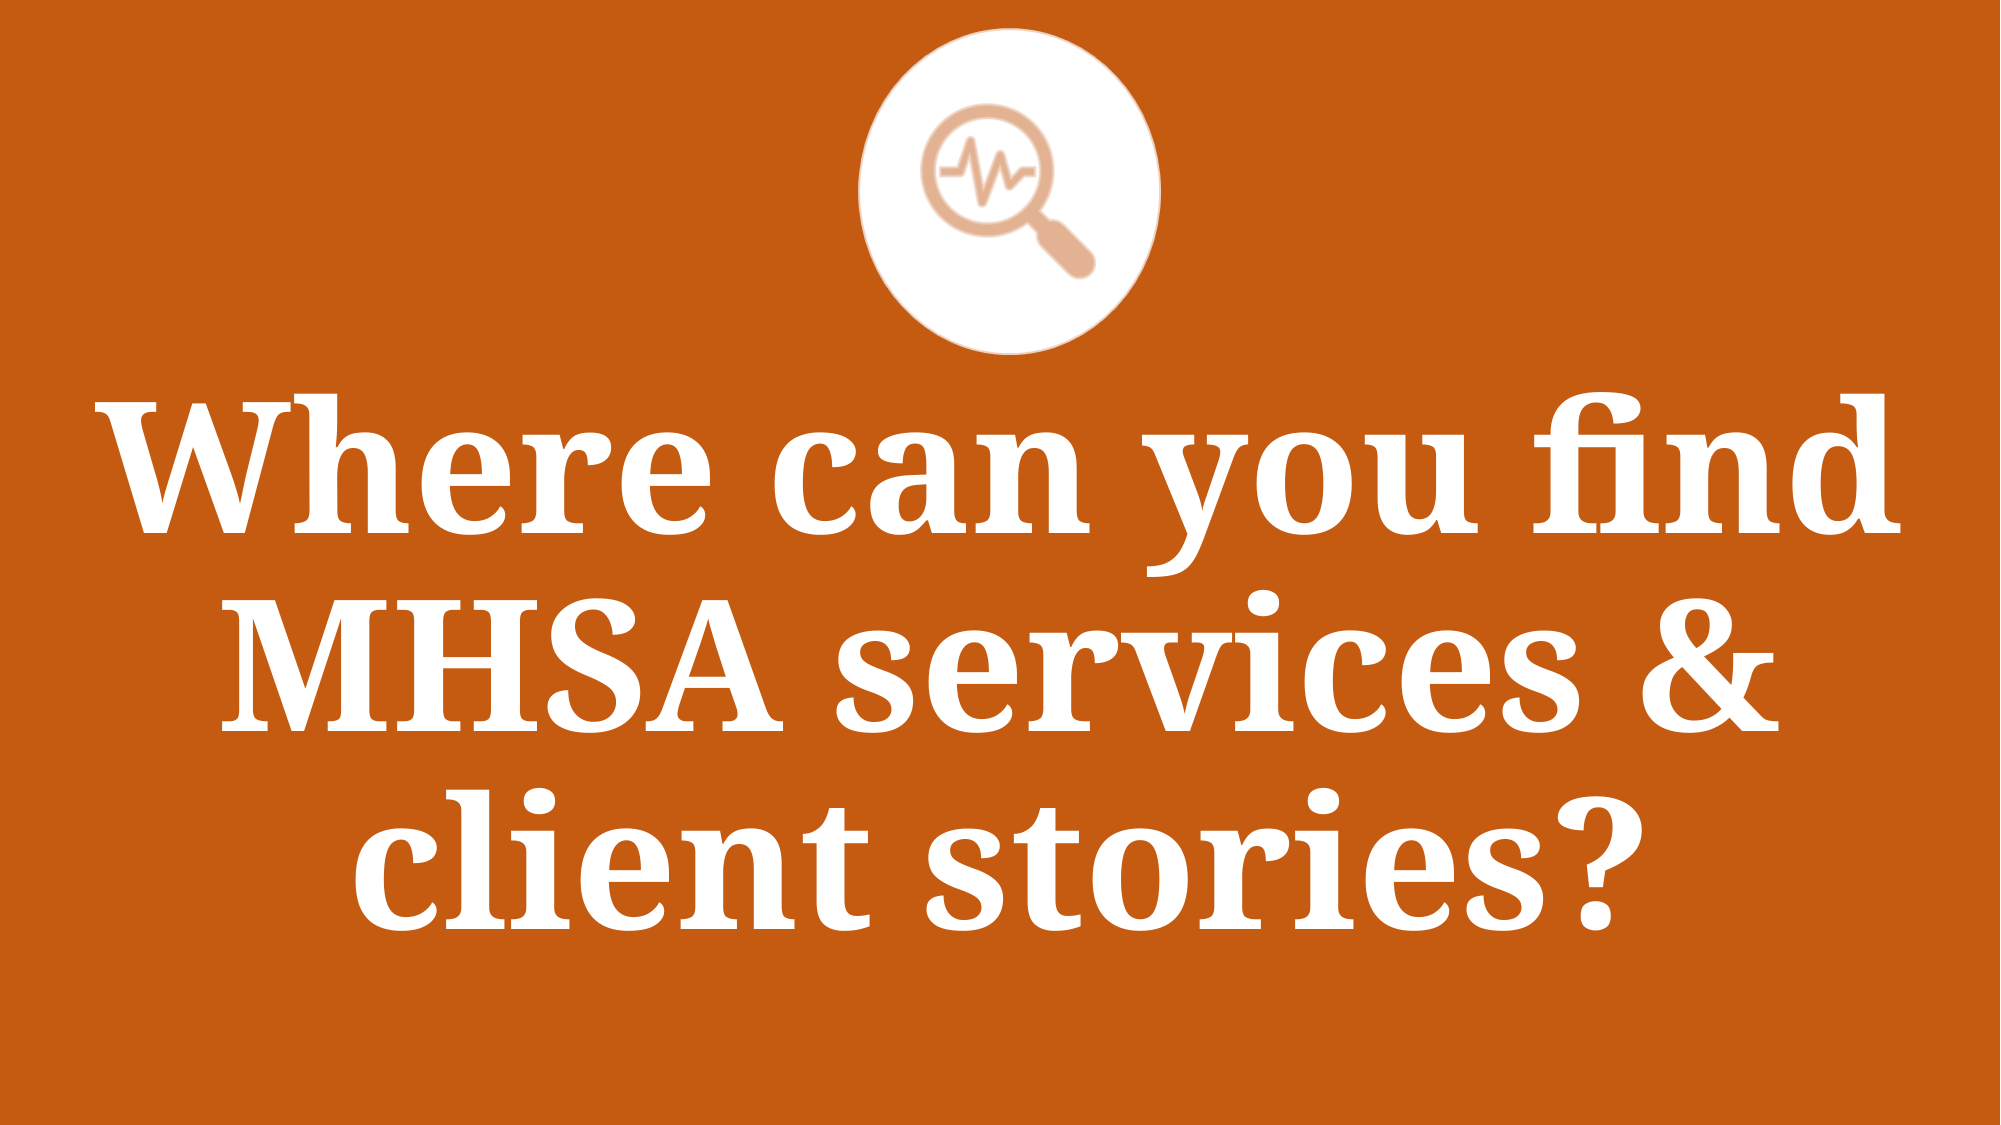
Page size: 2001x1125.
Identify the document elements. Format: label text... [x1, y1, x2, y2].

text_box Where can you find MHSA services & client stories? [0, 0, 2000, 1125]
picture [858, 28, 1161, 355]
